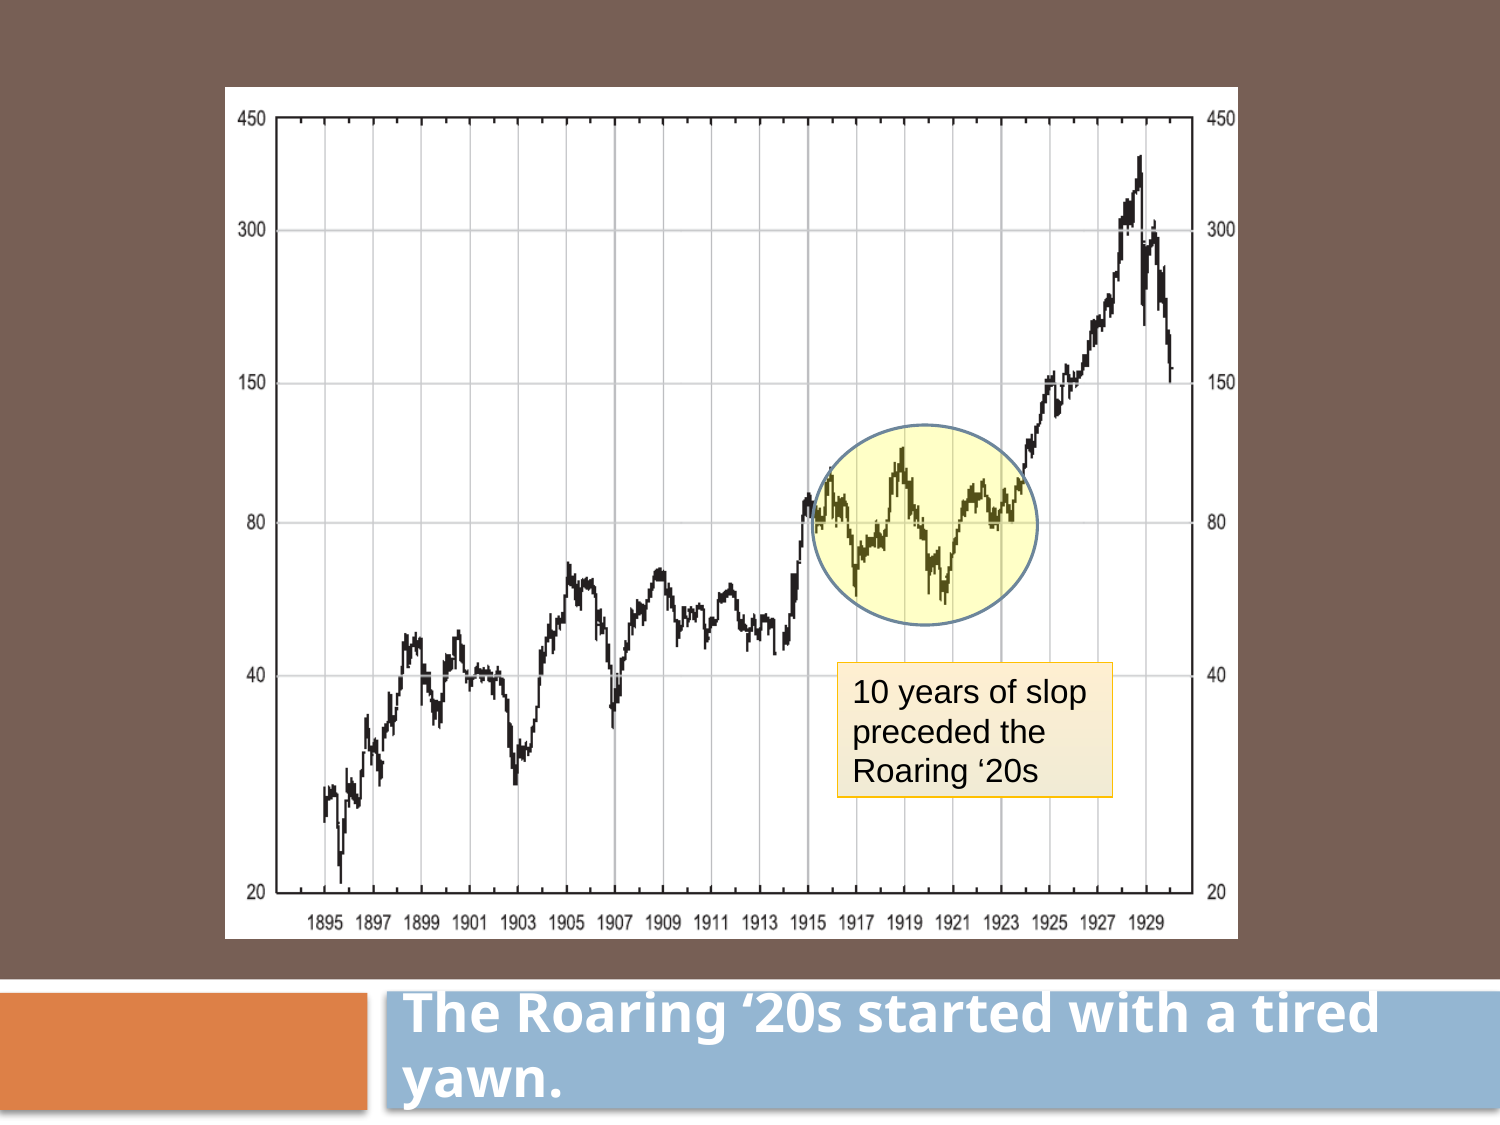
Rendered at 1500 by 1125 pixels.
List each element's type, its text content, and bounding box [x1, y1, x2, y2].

picture [224, 87, 1238, 939]
subtitle The Roaring ‘20s started with a tired yawn. [387, 999, 1500, 1088]
